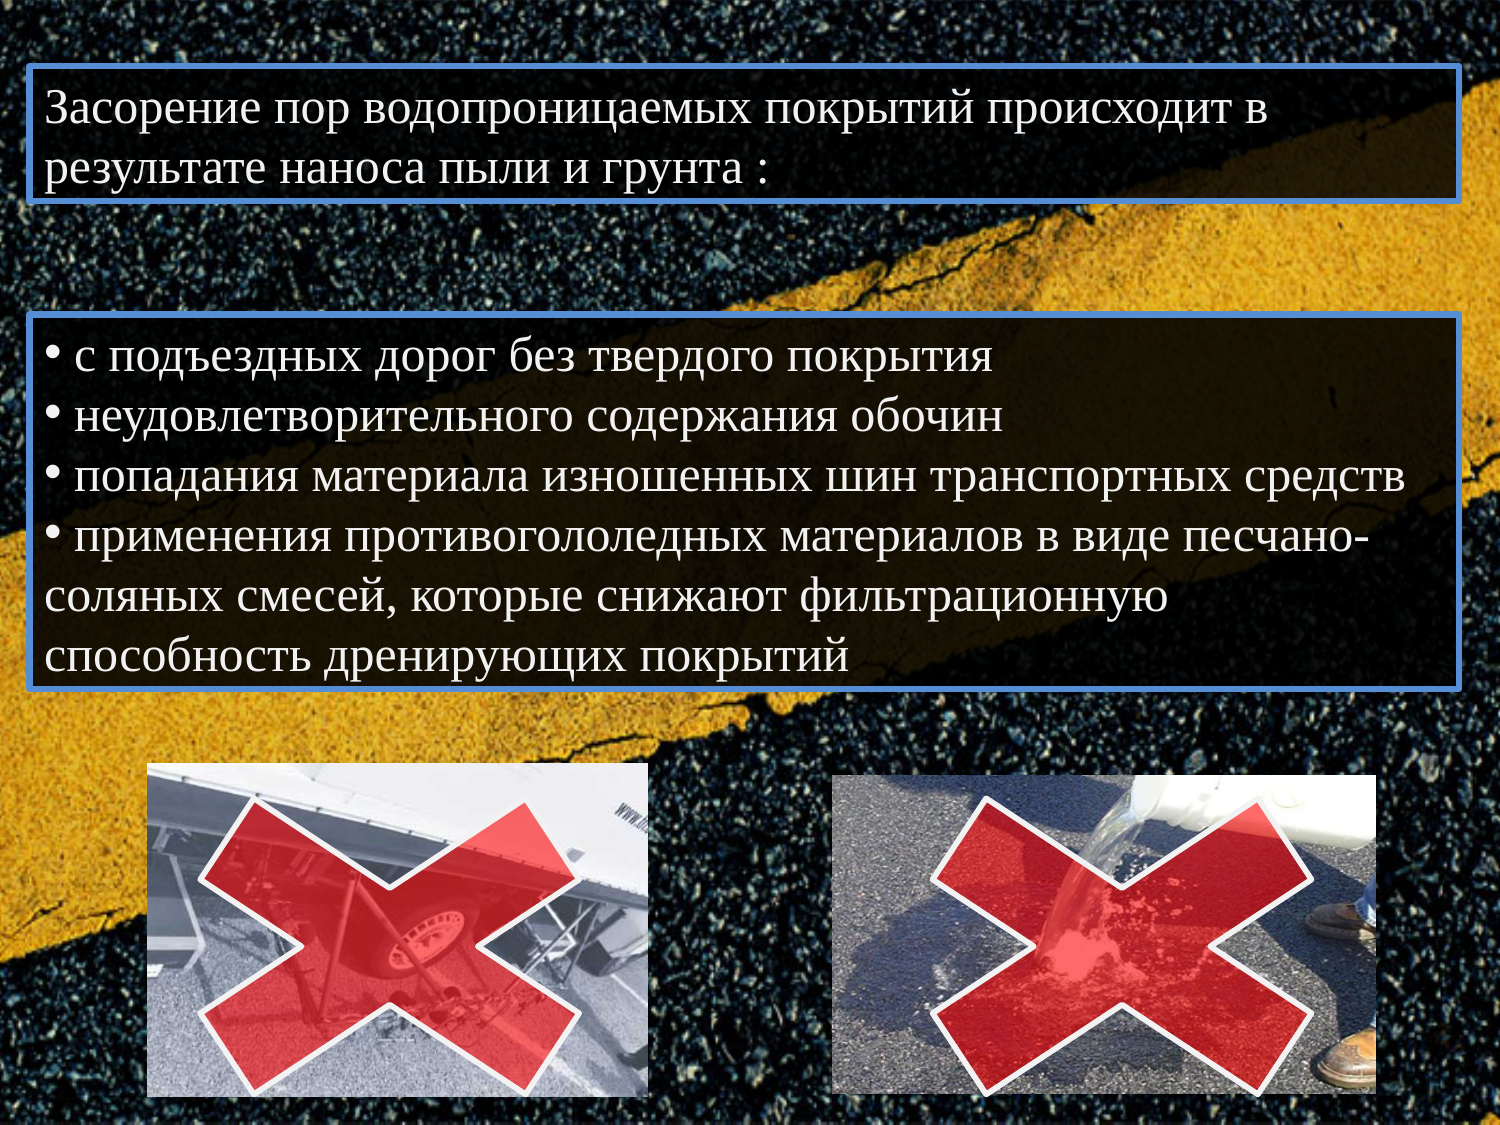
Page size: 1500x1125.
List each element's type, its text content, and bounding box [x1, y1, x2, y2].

text_box с подъездных дорог без твердого покрытия неудовлетворительного содержания обочин попадания материала изношенных шин транспортных средств применения противогололедных материалов в виде песчано-соляных смесей, которые снижают фильтрационную способность дренирующих покрытий [29, 314, 1459, 690]
text_box Засорение пор водопроницаемых покрытий происходит в результате наноса пыли и грунта : [29, 66, 1459, 202]
picture [0, 0, 1500, 1125]
